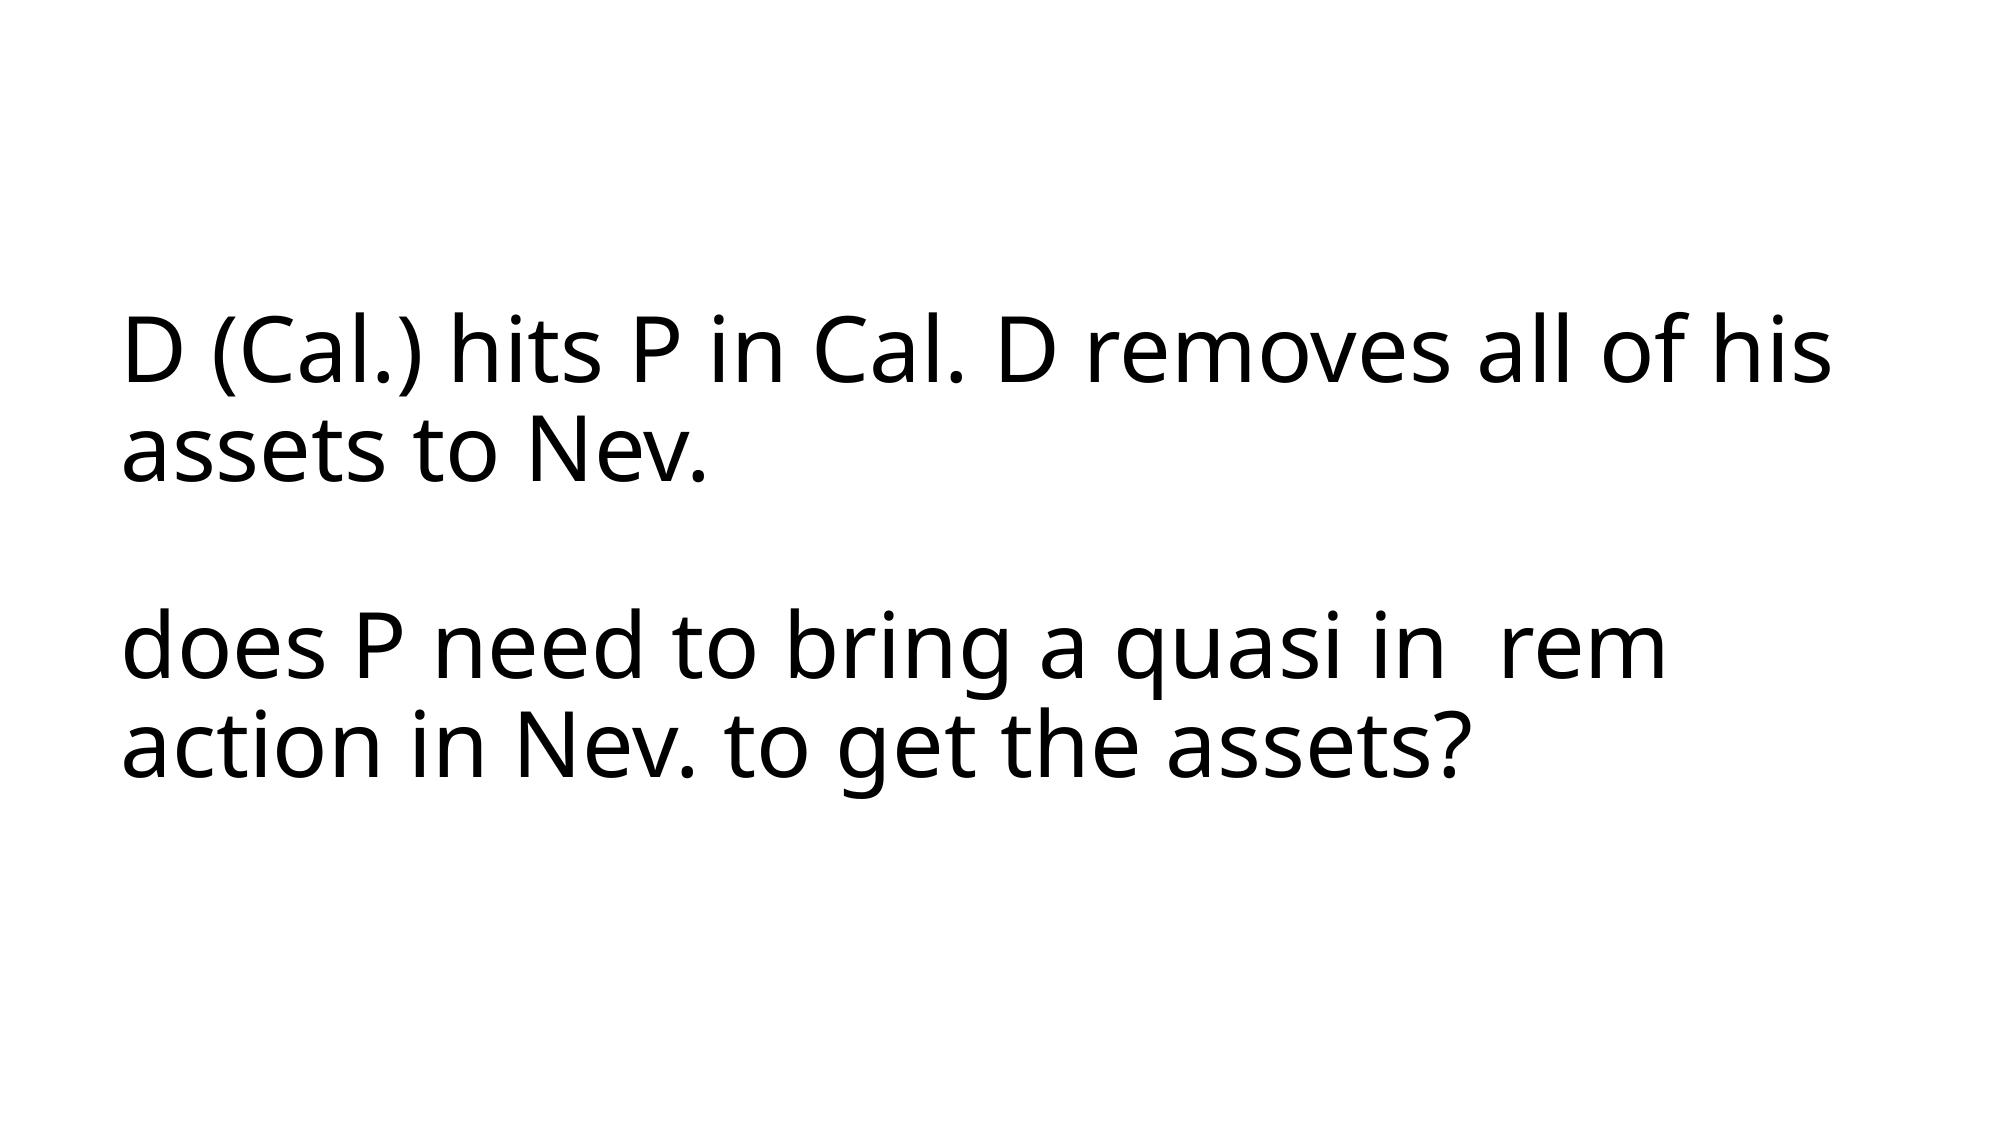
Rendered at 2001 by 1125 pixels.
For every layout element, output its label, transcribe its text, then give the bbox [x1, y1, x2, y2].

title D (Cal.) hits P in Cal. D removes all of his assets to Nev. does P need to bring a quasi in rem action in Nev. to get the assets? [105, 59, 1863, 1041]
